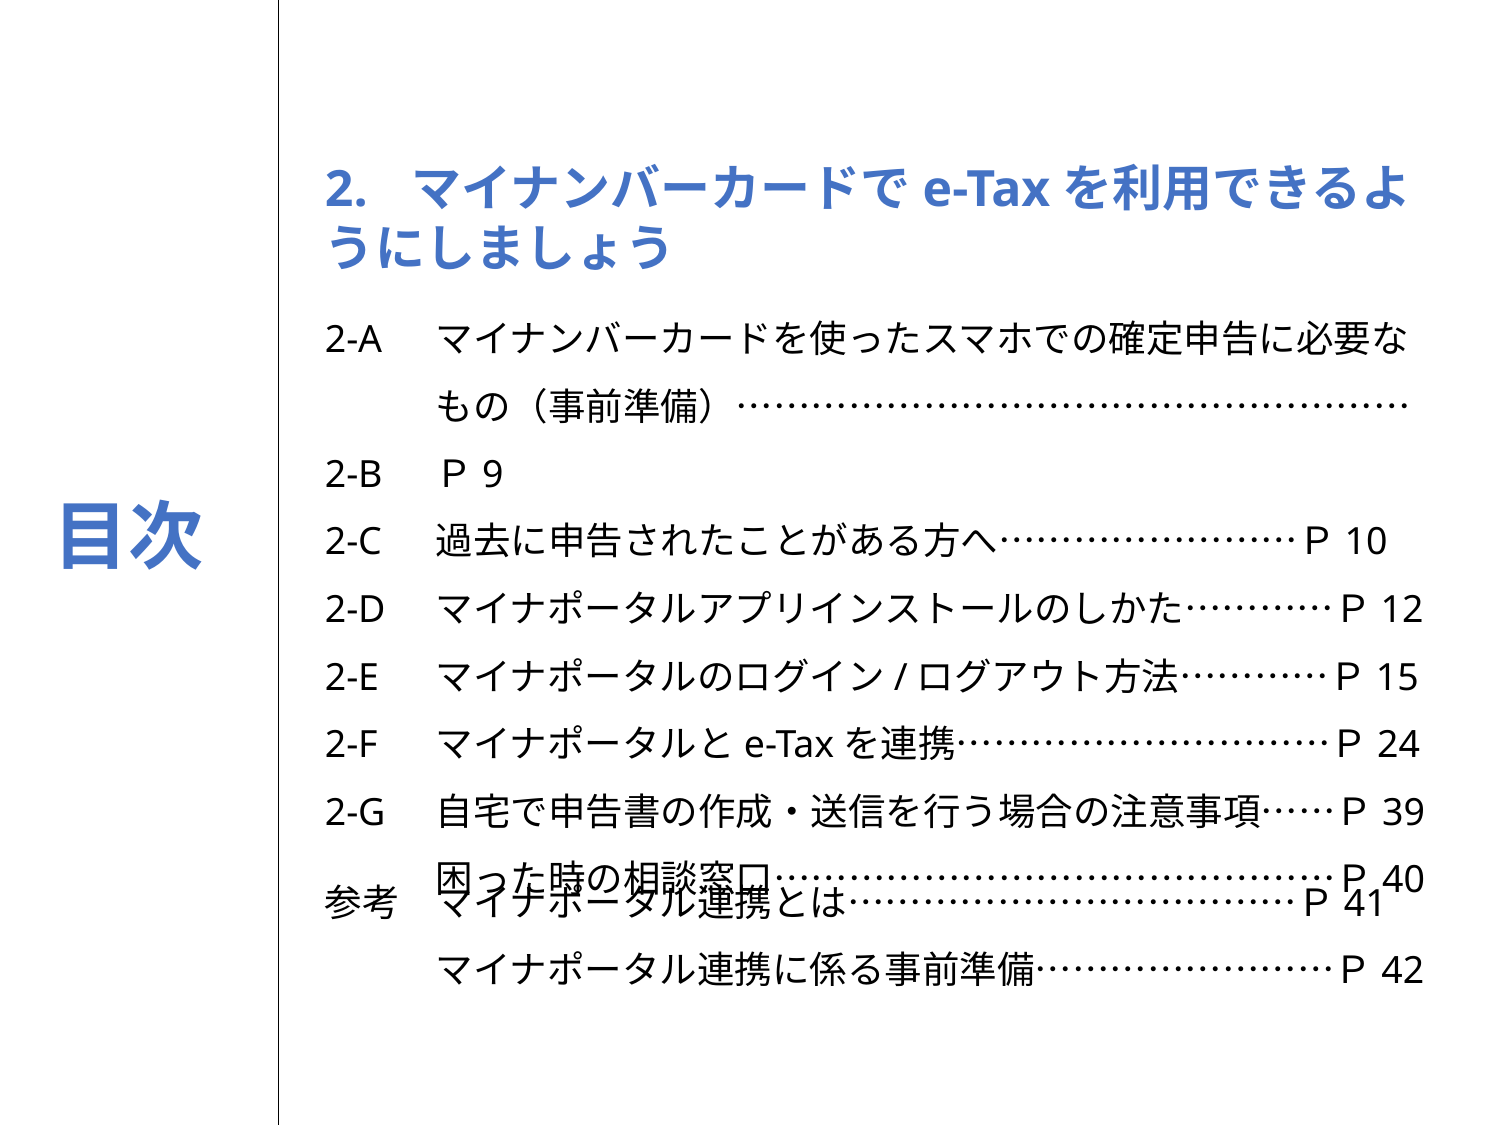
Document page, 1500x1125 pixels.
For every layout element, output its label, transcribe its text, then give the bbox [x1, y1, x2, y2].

text_box 2-A 2-B 2-C 2-D 2-E 2-F 2-G [309, 284, 422, 845]
text_box マイナポータル連携とは………………………………Ｐ41 マイナポータル連携に係る事前準備……………………Ｐ42 [420, 848, 1444, 1008]
text_box 目次 [10, 491, 248, 634]
text_box マイナンバーカードを使ったスマホでの確定申告に必要なもの（事前準備）………………………………………………Ｐ9 過去に申告されたことがある方へ……………………Ｐ10 マイナポータルアプリインストールのしかた…………Ｐ12 マイナポータルのログイン/ログアウト方法…………Ｐ15 マイナポータルとe-Taxを連携…………………………Ｐ24 自宅で申告書の作成・送信を行う場合の注意事項……Ｐ39 困った時の相談窓口………………………………………Ｐ40 [422, 284, 1444, 845]
text_box 2. マイナンバーカードでe-Taxを利用できるようにしましょう [310, 148, 1432, 284]
text_box 参考 [309, 848, 422, 990]
